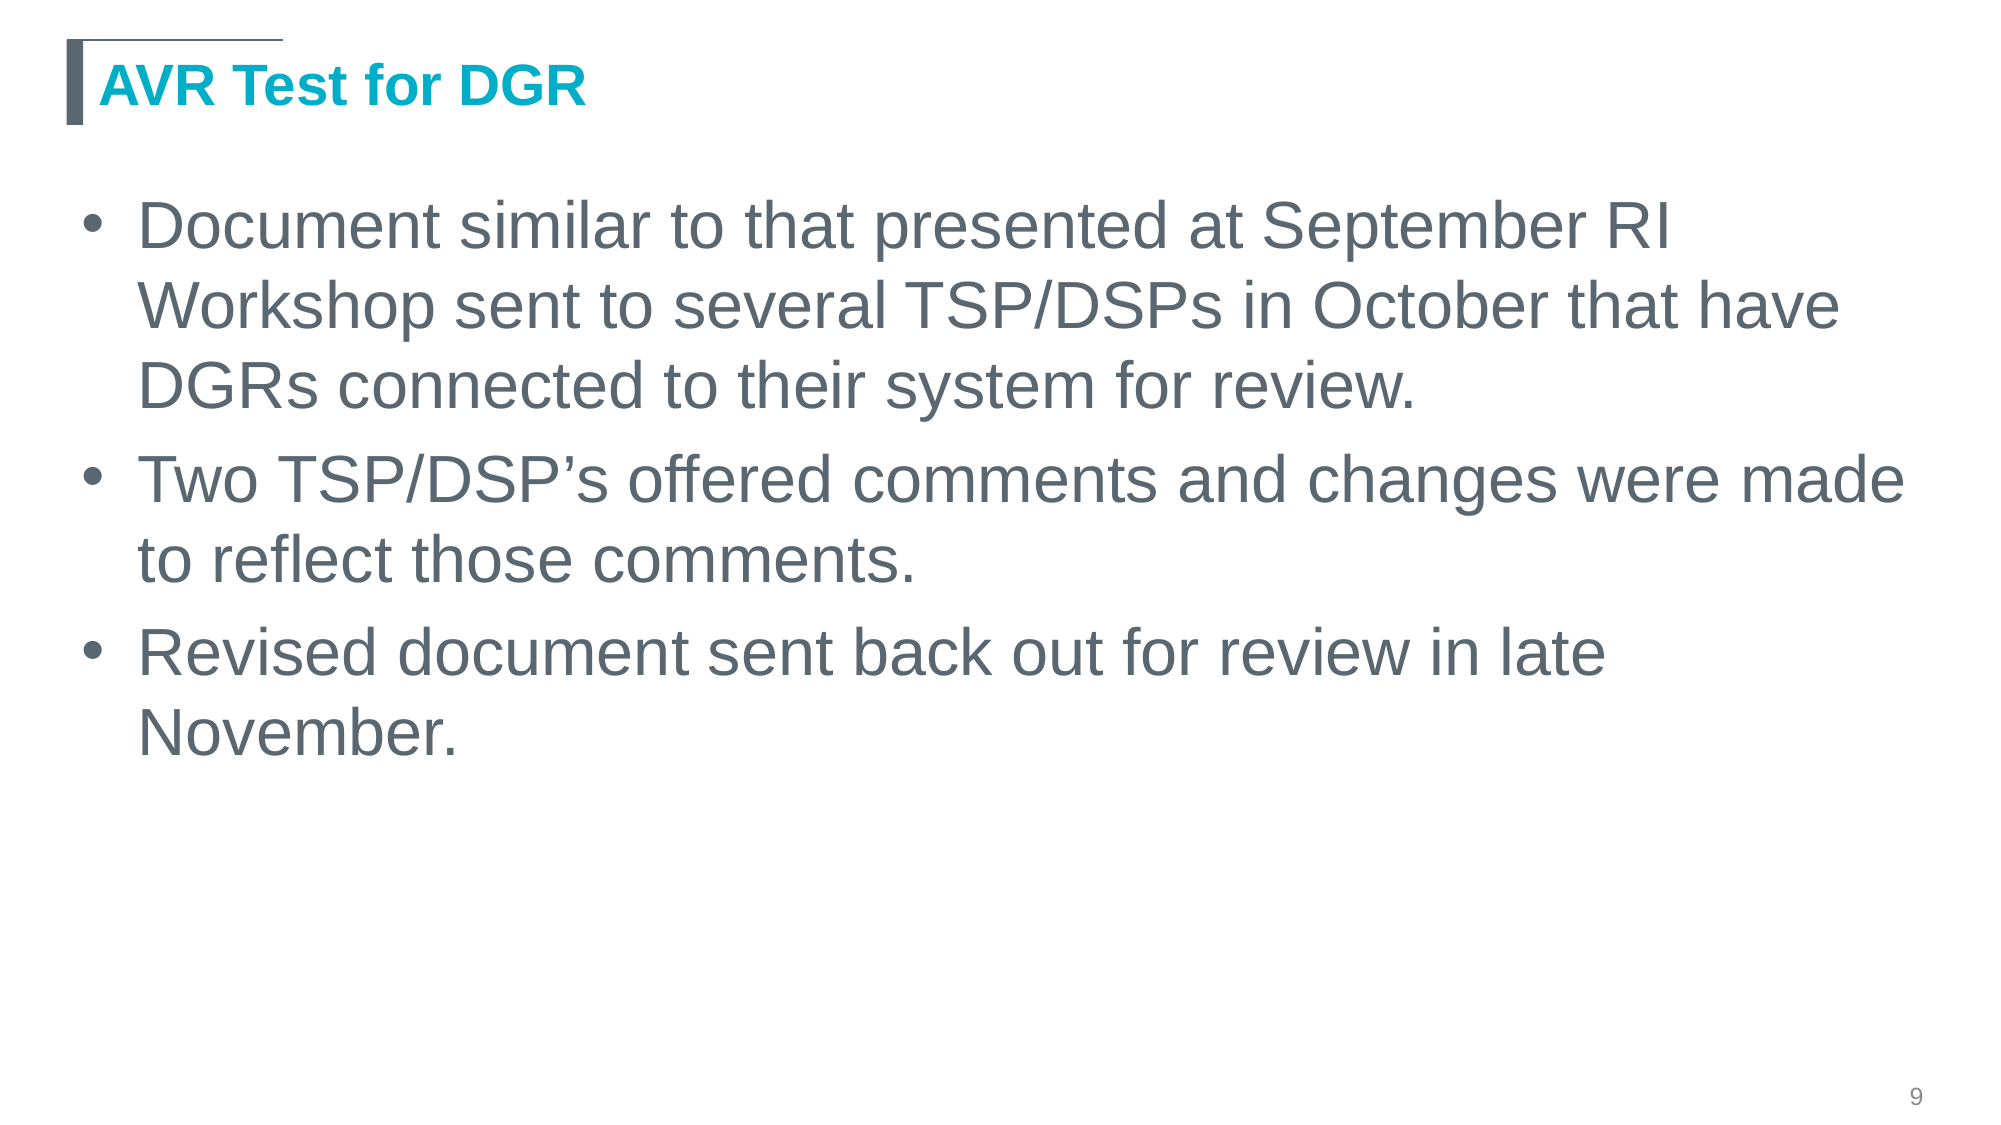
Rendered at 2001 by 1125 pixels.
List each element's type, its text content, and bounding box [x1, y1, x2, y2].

slide_number 9 [1850, 1070, 1984, 1120]
list Document similar to that presented at September RI Workshop sent to several TSP/DSPs in October that have DGRs connected to their system for review. Two TSP/DSP’s offered comments and changes were made to reflect those comments. Revised document sent back out for review in late November. [66, 174, 1934, 972]
title AVR Test for DGR [83, 39, 1934, 134]
